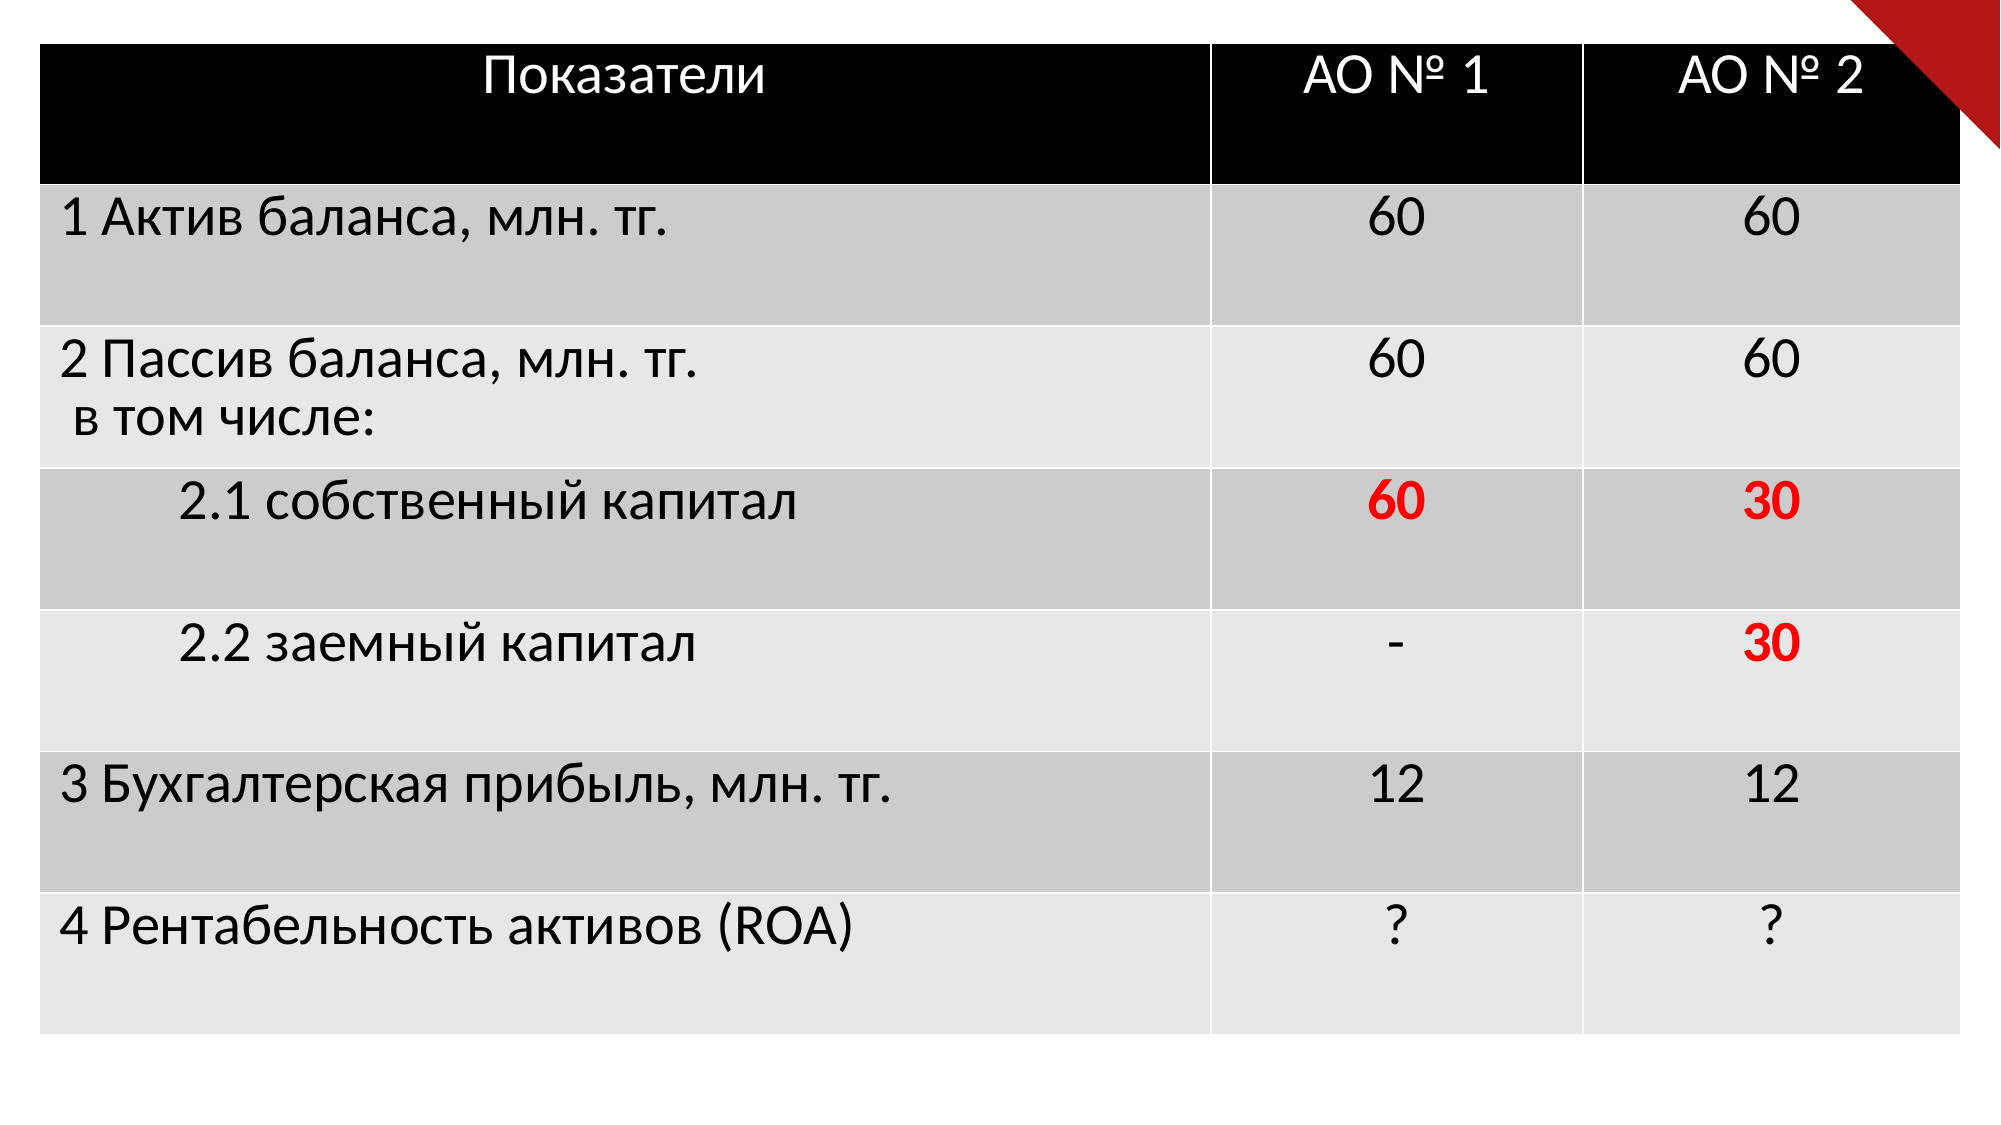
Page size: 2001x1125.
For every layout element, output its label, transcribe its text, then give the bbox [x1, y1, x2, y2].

table_cell 2.1 собственный капитал [40, 469, 1210, 609]
table_cell 30 [1584, 469, 1960, 609]
table_cell 60 [1212, 327, 1582, 467]
table_cell 2.2 заемный капитал [40, 611, 1210, 751]
table_cell 12 [1584, 752, 1960, 892]
table_header АО № 2 [1584, 44, 1960, 184]
table_cell - [1212, 611, 1582, 751]
table_cell 3 Бухгалтерская прибыль, млн. тг. [40, 752, 1210, 892]
table_cell 60 [1212, 469, 1582, 609]
table_cell 4 Рентабельность активов (ROA) [40, 894, 1210, 1034]
table_cell 30 [1584, 611, 1960, 751]
table_header Показатели [40, 44, 1210, 184]
table_cell 12 [1212, 752, 1582, 892]
table_cell ? [1584, 894, 1960, 1034]
table_cell 60 [1584, 185, 1960, 325]
table_header АО № 1 [1212, 44, 1582, 184]
table_cell 60 [1212, 185, 1582, 325]
table_cell 60 [1584, 327, 1960, 467]
table_cell ? [1212, 894, 1582, 1034]
table_cell 1 Актив баланса, млн. тг. [40, 185, 1210, 325]
text_box [1849, 0, 2000, 151]
table_cell 2 Пассив баланса, млн. тг. в том числе: [40, 327, 1210, 467]
